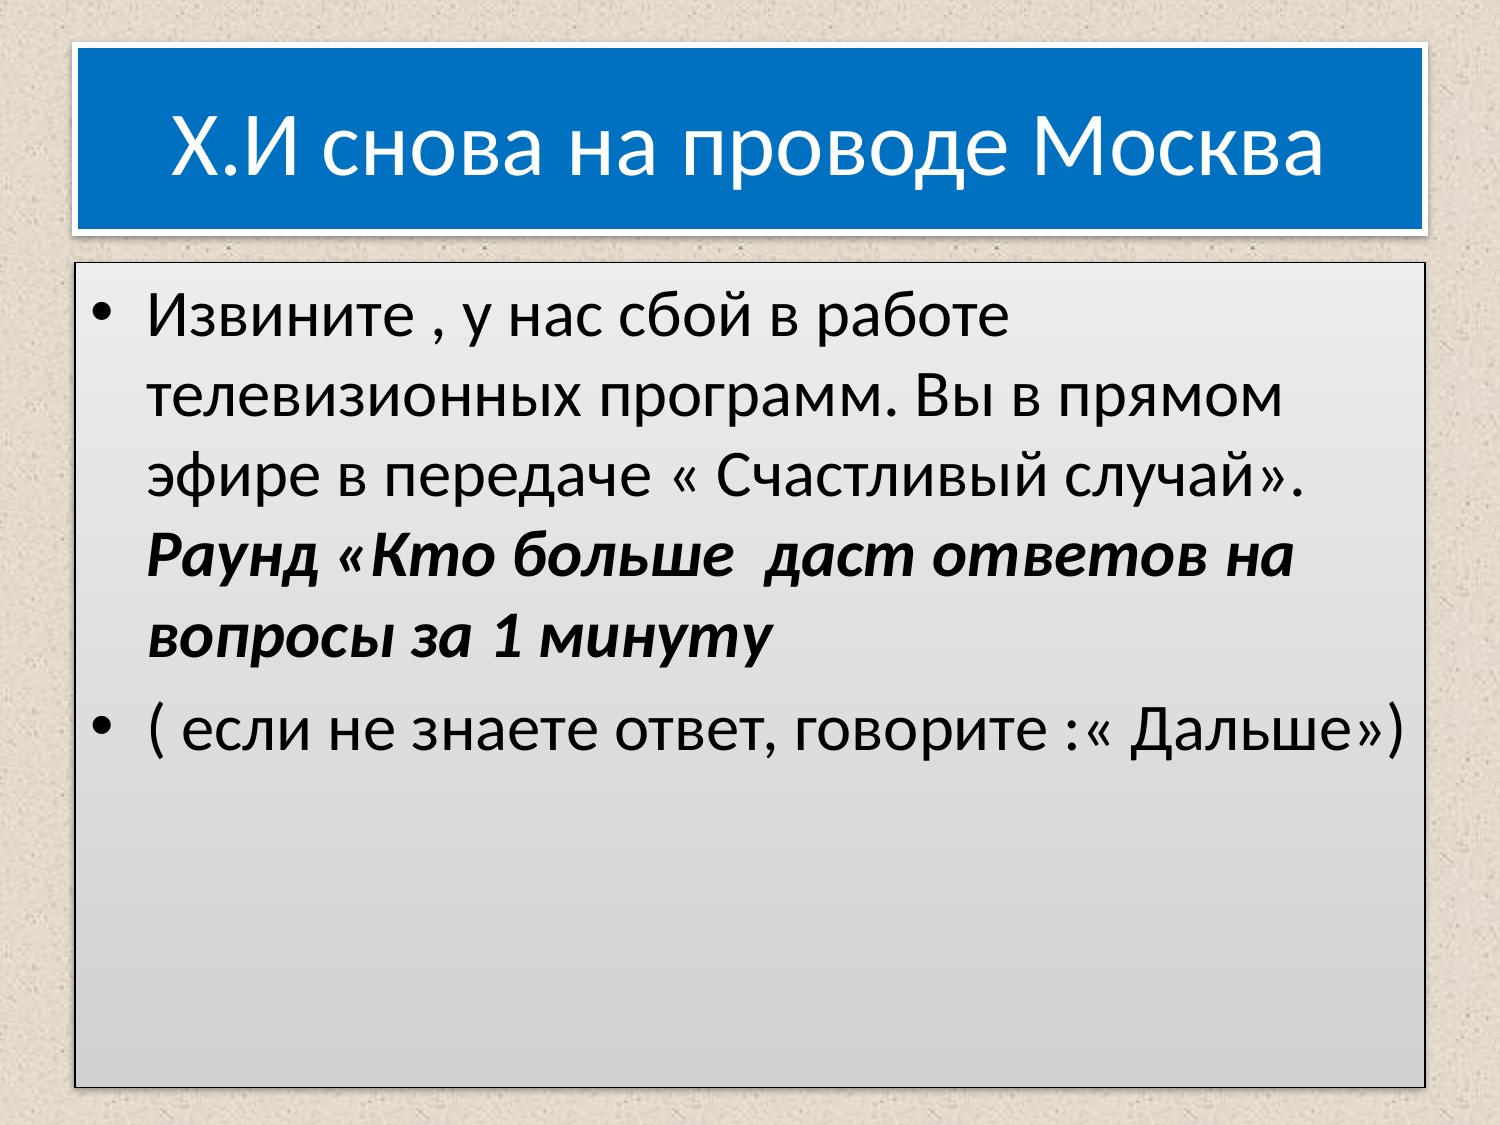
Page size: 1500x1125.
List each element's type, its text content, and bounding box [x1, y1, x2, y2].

title X.И снова на проводе Москва [72, 42, 1428, 236]
picture [0, 0, 1500, 1125]
list Извините , у нас сбой в работе телевизионных программ. Вы в прямом эфире в передаче « Счастливый случай». Раунд «Кто больше даст ответов на вопросы за 1 минуту ( если не знаете ответ, говорите :« Дальше») [74, 262, 1426, 1088]
